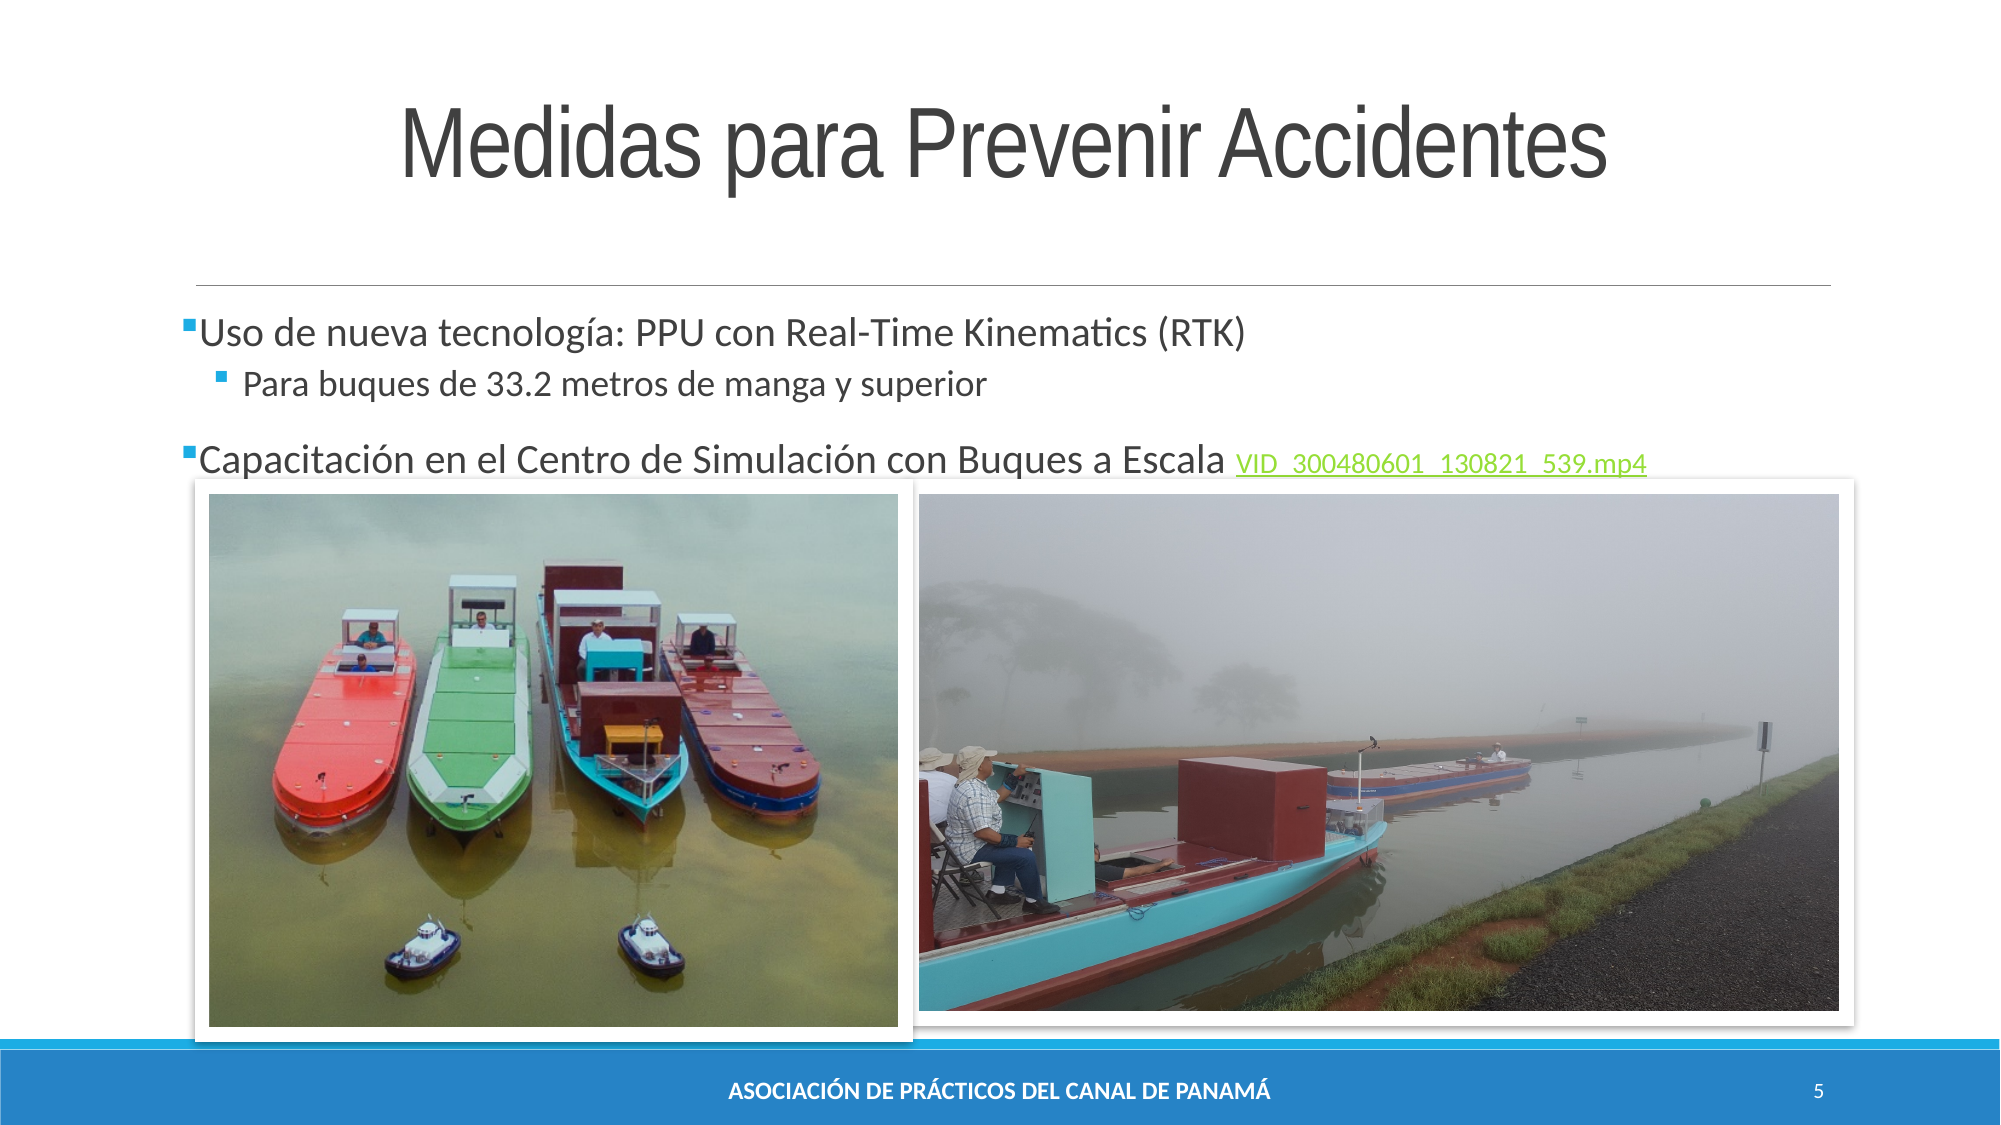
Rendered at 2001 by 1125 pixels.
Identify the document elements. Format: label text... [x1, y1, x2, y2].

picture [918, 493, 1840, 1012]
picture [208, 492, 899, 1028]
footer Asociación de Prácticos del Canal de Panamá [604, 1059, 1396, 1120]
title Medidas para Prevenir Accidentes [180, 47, 1830, 206]
slide_number 5 [1624, 1059, 1840, 1120]
list Uso de nueva tecnología: PPU con Real-Time Kinematics (RTK) Para buques de 33.2 metros de manga y superior Capacitación en el Centro de Simulación con Buques a Escala VID_300480601_130821_539.mp4 [180, 302, 1830, 963]
